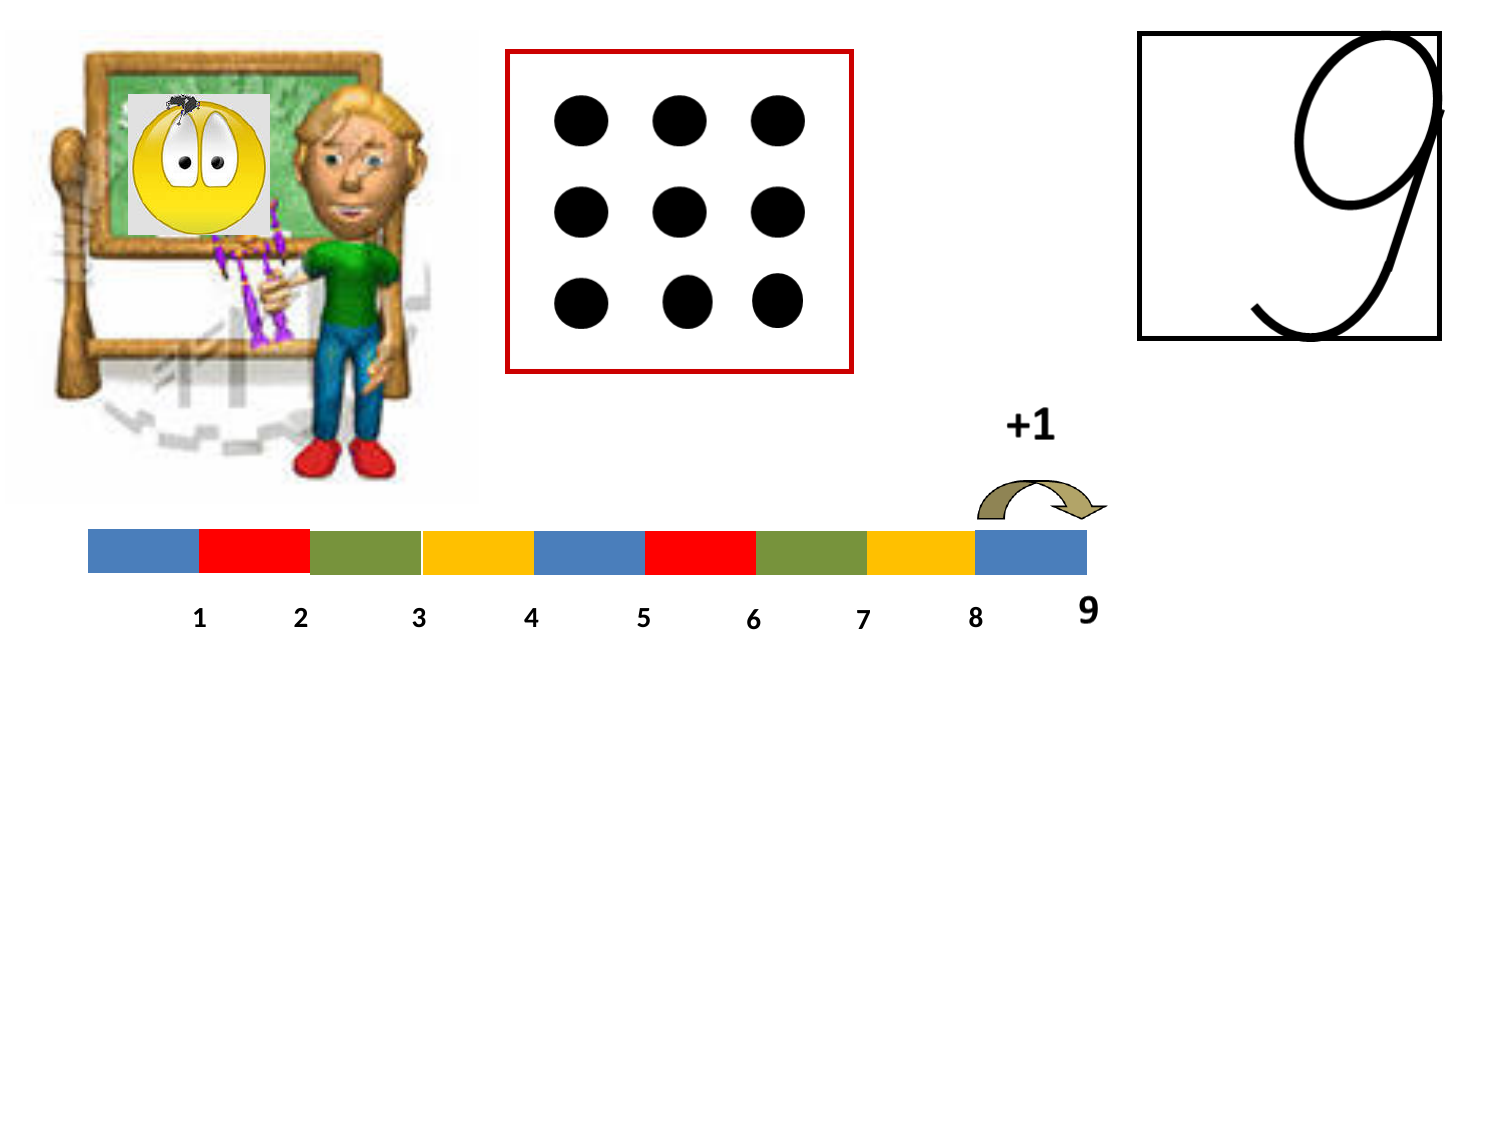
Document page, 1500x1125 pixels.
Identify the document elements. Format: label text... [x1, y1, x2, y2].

text_box 1 [175, 583, 223, 642]
text_box 4 [508, 583, 555, 642]
text_box 8 [952, 583, 1000, 642]
picture [1137, 30, 1446, 343]
text_box 6 [730, 586, 778, 645]
text_box 7 [840, 586, 888, 645]
picture [975, 530, 1139, 660]
picture [975, 377, 1108, 520]
text_box 5 [620, 583, 668, 642]
picture [505, 49, 854, 374]
text_box 3 [395, 583, 443, 642]
text_box 2 [277, 583, 325, 642]
picture [5, 30, 479, 504]
